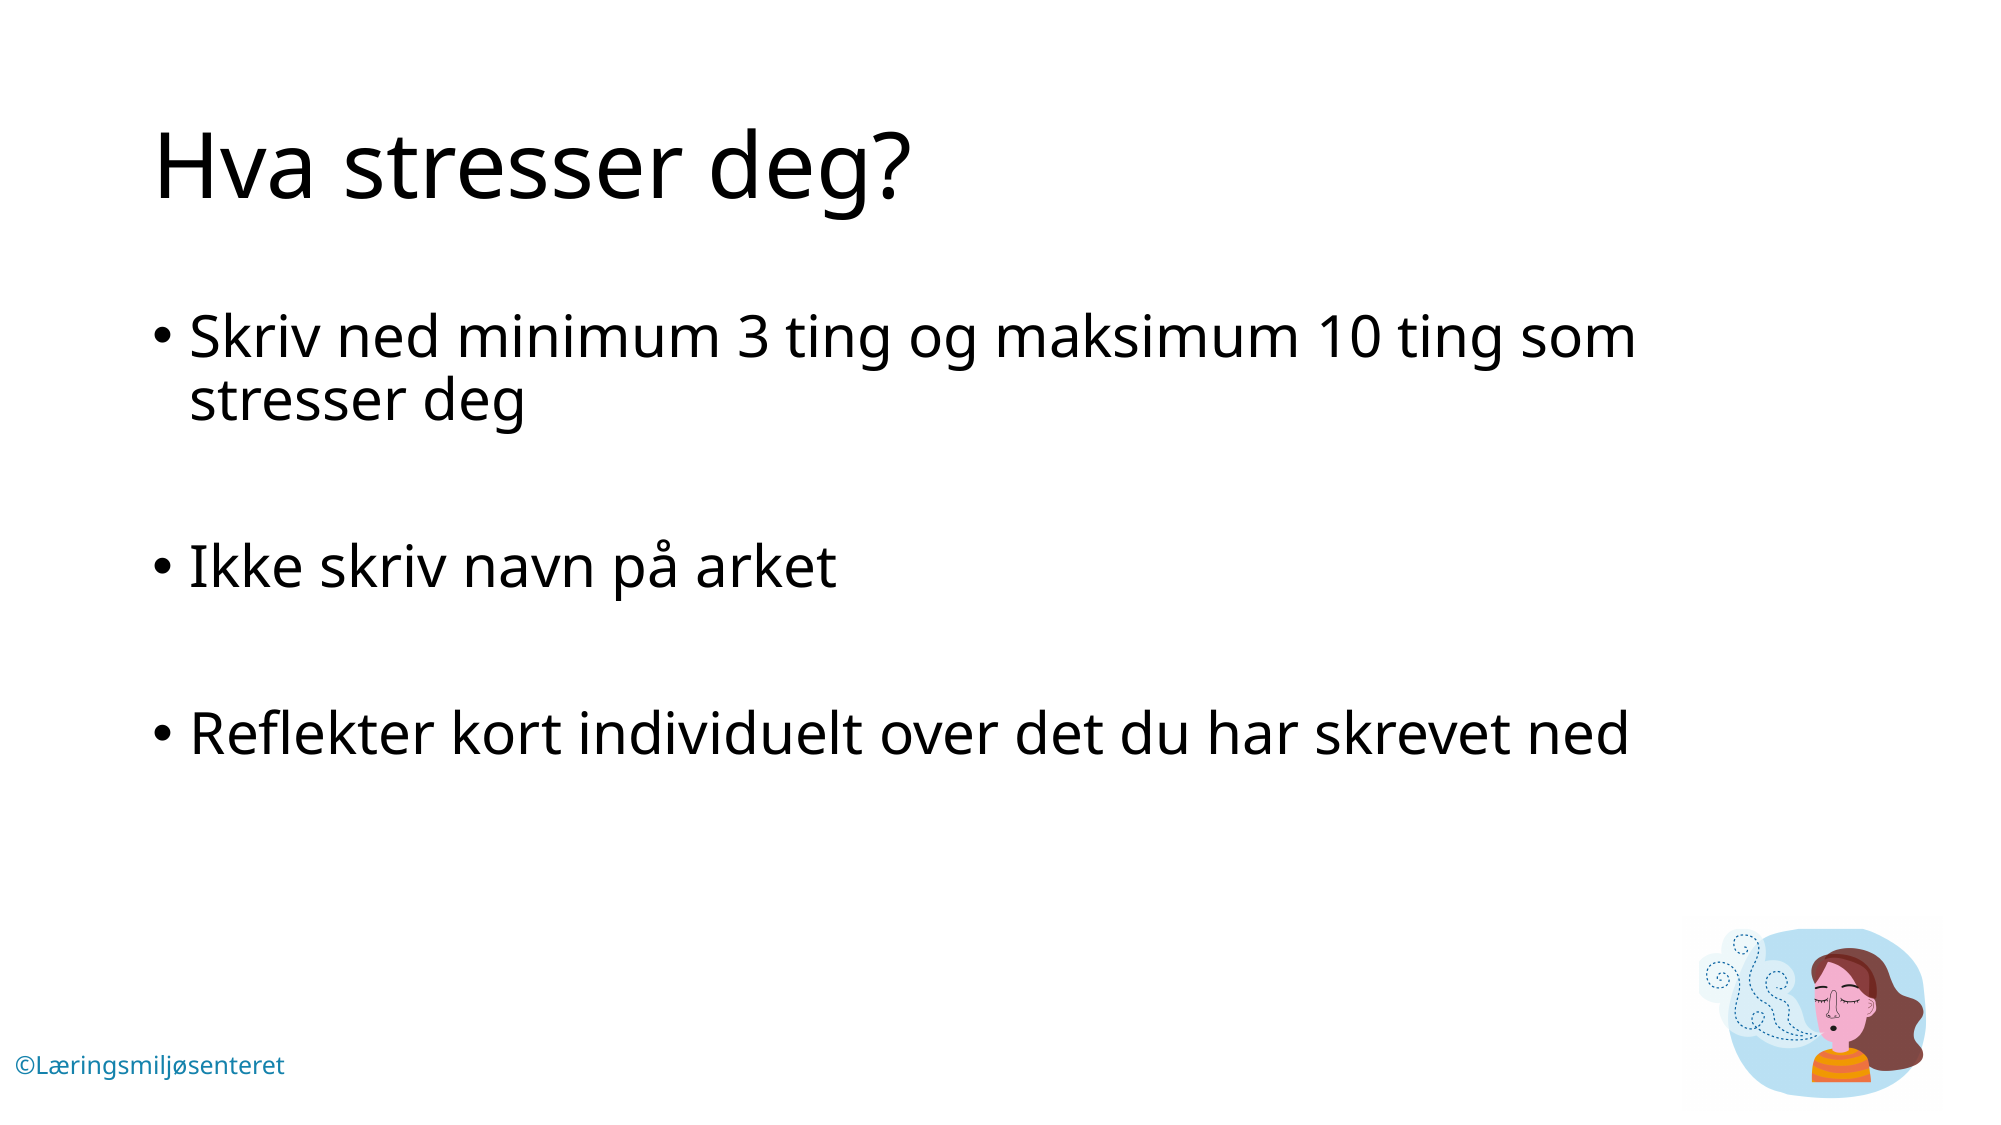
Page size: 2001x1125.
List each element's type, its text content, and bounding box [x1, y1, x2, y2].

text_box ©Læringsmiljøsenteret [0, 1042, 560, 1088]
list Skriv ned minimum 3 ting og maksimum 10 ting som stresser deg Ikke skriv navn på arket Reflekter kort individuelt over det du har skrevet ned [137, 299, 1863, 1014]
picture [1682, 916, 1943, 1111]
title Hva stresser deg? [137, 59, 1863, 278]
